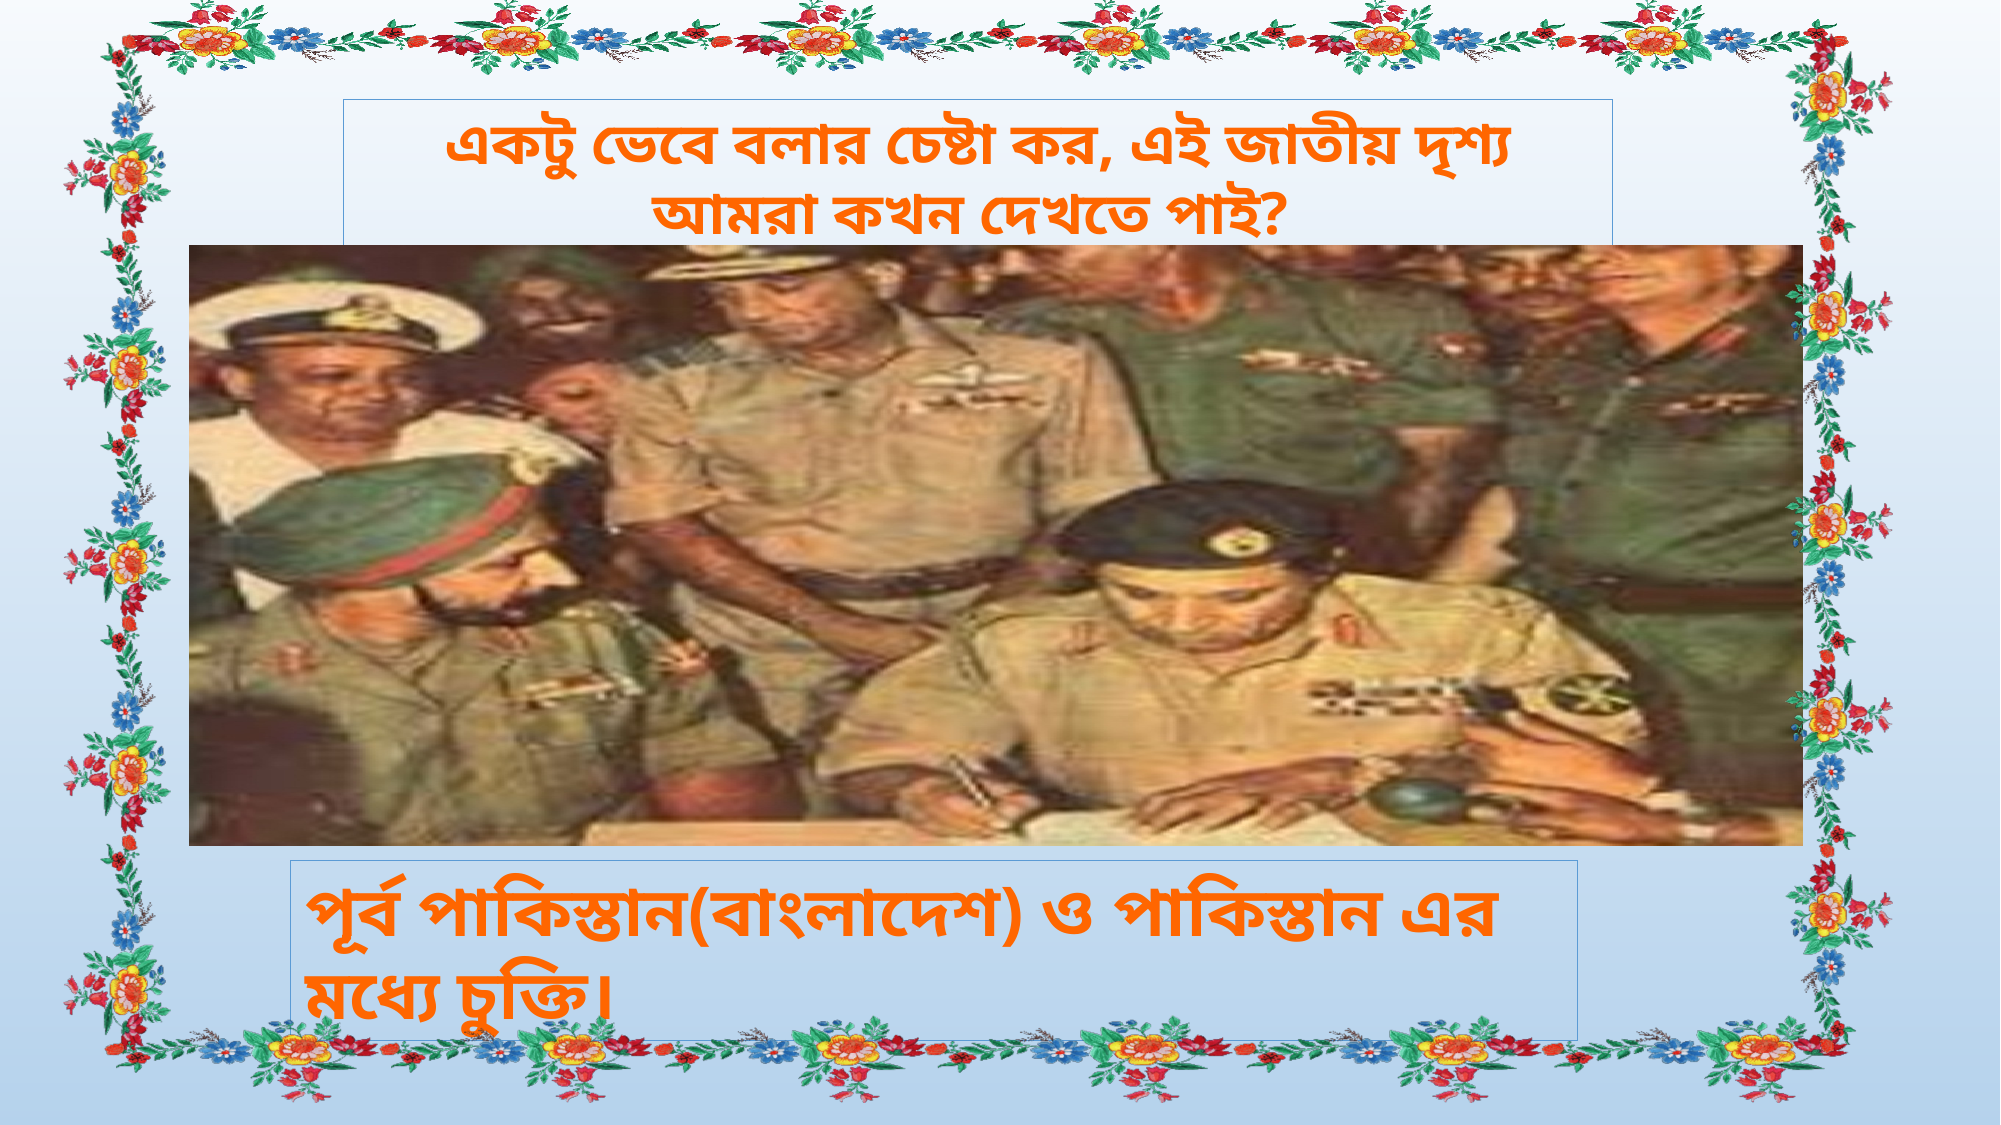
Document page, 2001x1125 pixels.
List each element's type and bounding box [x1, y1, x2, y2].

text_box [63, 0, 1893, 1103]
